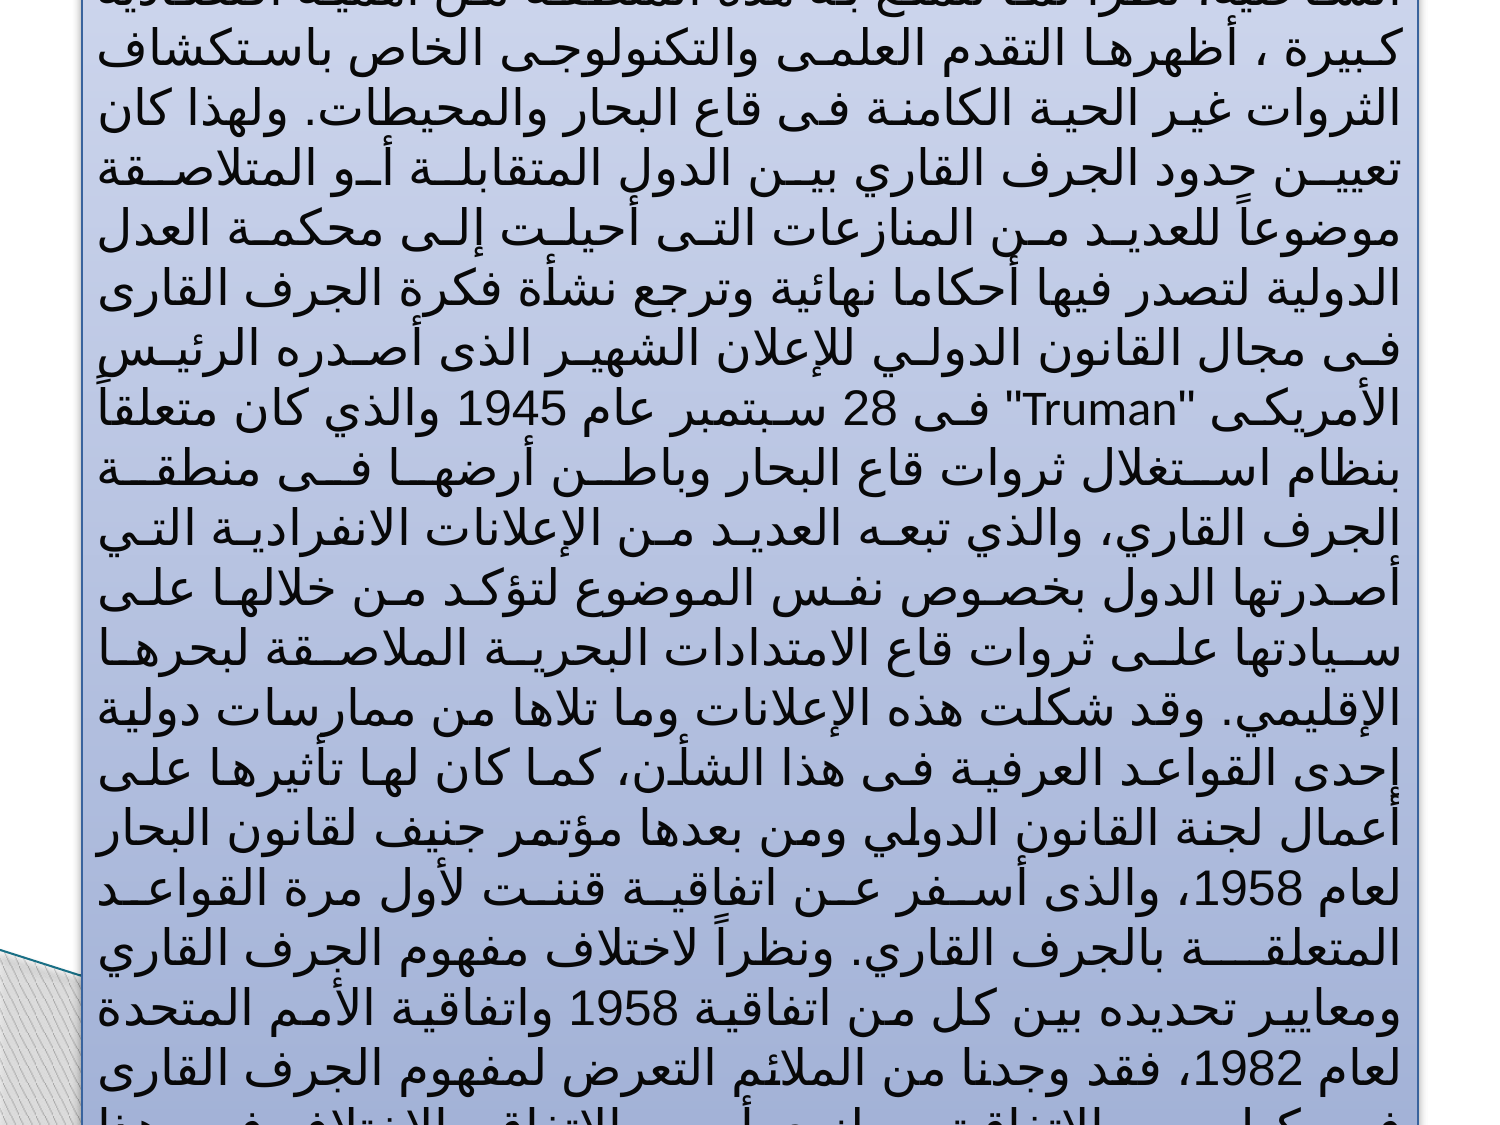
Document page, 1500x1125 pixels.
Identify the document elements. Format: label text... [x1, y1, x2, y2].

text_box يعد الجرف القاري، من أكثر المناطق البحرية أهمية للدول الساحلية، نظراً لما تتمتع به هذه المنطقة من أهمية اقتصادية كبيرة ، أظهرها التقدم العلمى والتكنولوجى الخاص باستكشاف الثروات غير الحية الكامنة فى قاع البحار والمحيطات. ولهذا كان تعيين حدود الجرف القاري بين الدول المتقابلة أو المتلاصقة موضوعاً للعديد من المنازعات التى أحيلت إلى محكمة العدل الدولية لتصدر فيها أحكاما نهائية وترجع نشأة فكرة الجرف القارى فى مجال القانون الدولي للإعلان الشهير الذى أصدره الرئيس الأمريكى "Truman" فى 28 سبتمبر عام 1945 والذي كان متعلقاً بنظام استغلال ثروات قاع البحار وباطن أرضها فى منطقة الجرف القاري، والذي تبعه العديد من الإعلانات الانفرادية التي أصدرتها الدول بخصوص نفس الموضوع لتؤكد من خلالها على سيادتها على ثروات قاع الامتدادات البحرية الملاصقة لبحرها الإقليمي. وقد شكلت هذه الإعلانات وما تلاها من ممارسات دولية إحدى القواعد العرفية فى هذا الشأن، كما كان لها تأثيرها على أعمال لجنة القانون الدولي ومن بعدها مؤتمر جنيف لقانون البحار لعام 1958، والذى أسفر عن اتفاقية قننت لأول مرة القواعد المتعلقة بالجرف القاري. ونظراً لاختلاف مفهوم الجرف القاري ومعايير تحديده بين كل من اتفاقية 1958 واتفاقية الأمم المتحدة لعام 1982، فقد وجدنا من الملائم التعرض لمفهوم الجرف القارى فى كل من الاتفاقيتين لنرى أوجه الاتفاق والاختلاف فى هذا الإطار. [81, 0, 1419, 1125]
